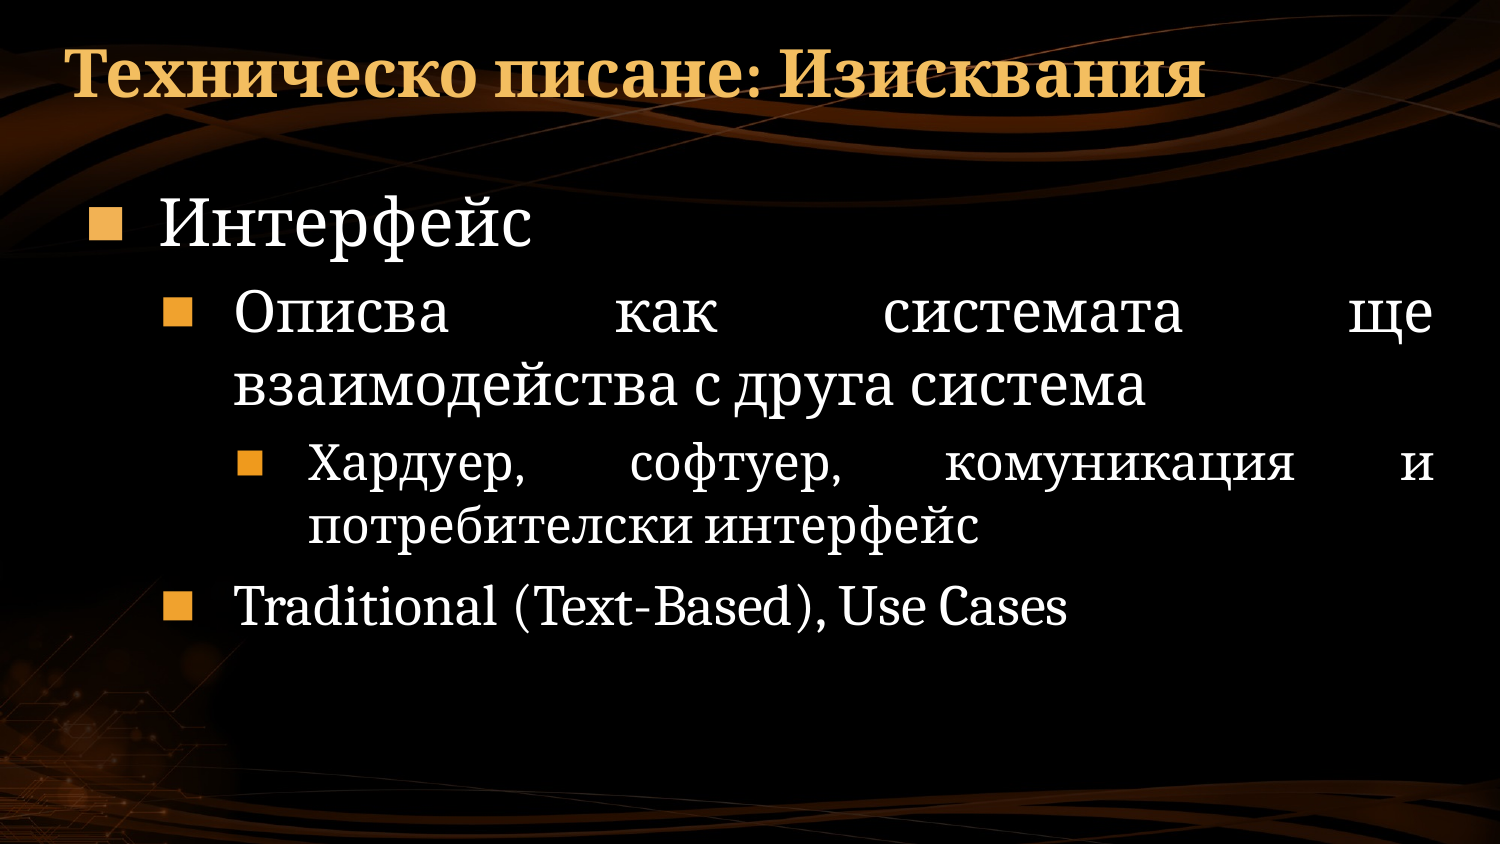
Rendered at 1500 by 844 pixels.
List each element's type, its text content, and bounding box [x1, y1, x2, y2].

picture [0, 0, 1500, 844]
list Интерфейс Описва как системата ще взаимодейства с друга система Хардуер, софтуер, комуникация и потребителски интерфейс Traditional (Text-Based), Use Cases [51, 171, 1449, 827]
title Техническо писане: Изисквания [51, 28, 1449, 123]
